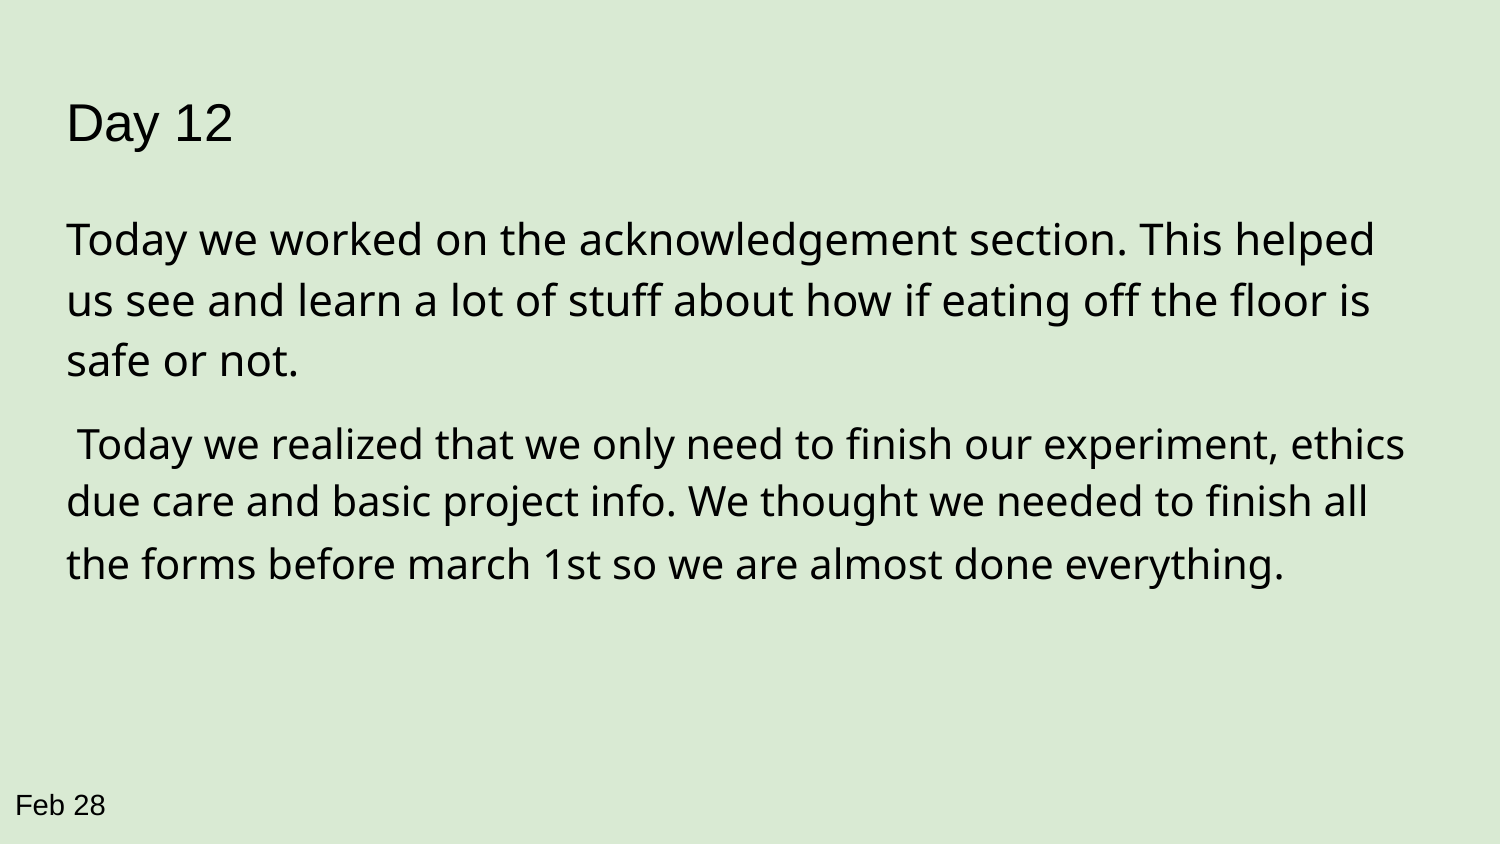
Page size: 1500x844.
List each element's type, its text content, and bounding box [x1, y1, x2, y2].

text_box Feb 28 [0, 771, 203, 837]
title Day 12 [51, 72, 1449, 167]
list Today we worked on the acknowledgement section. This helped us see and learn a lot of stuff about how if eating off the floor is safe or not. Today we realized that we only need to finish our experiment, ethics due care and basic project info. We thought we needed to finish all the forms before march 1st so we are almost done everything. [51, 189, 1449, 750]
